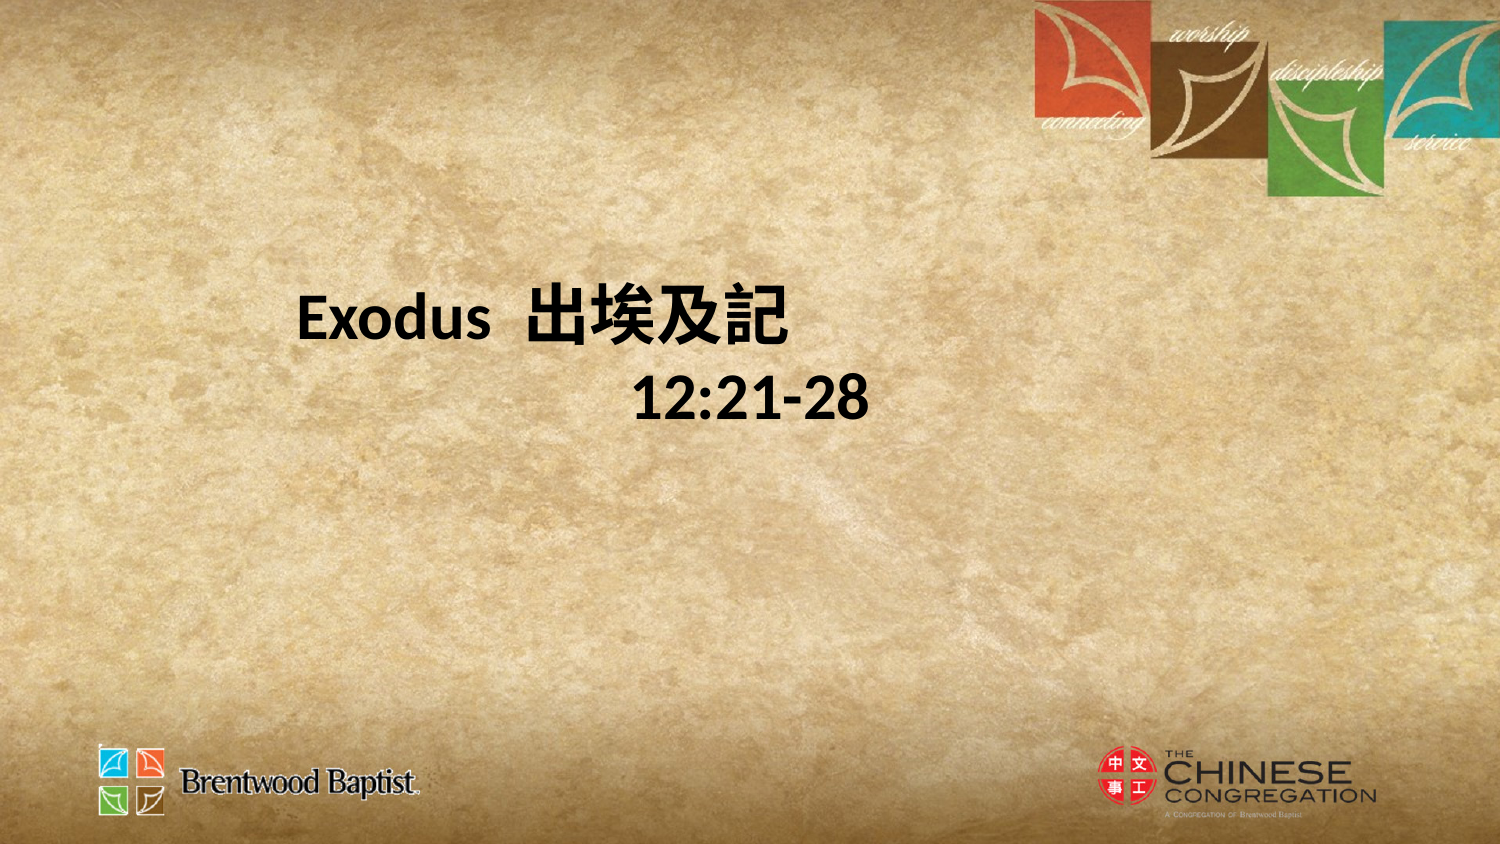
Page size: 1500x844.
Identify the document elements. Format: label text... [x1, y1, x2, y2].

picture [0, 0, 1500, 844]
text_box Exodus 出埃及記 12:21-28 [281, 265, 1219, 441]
